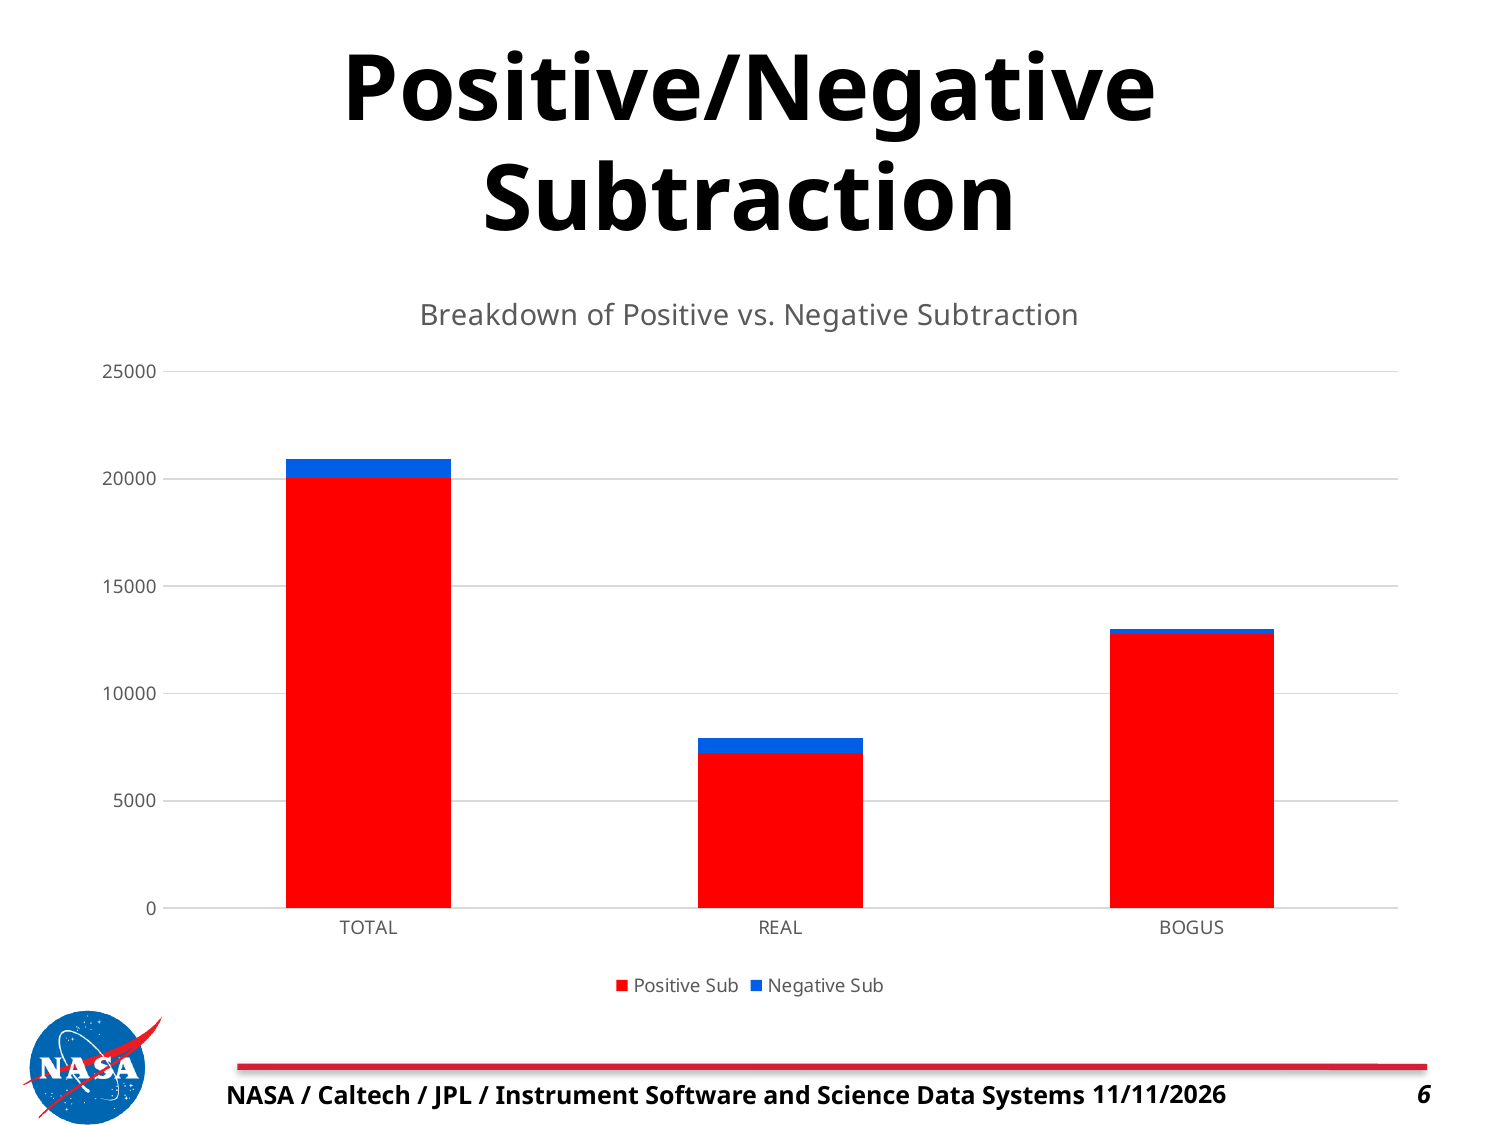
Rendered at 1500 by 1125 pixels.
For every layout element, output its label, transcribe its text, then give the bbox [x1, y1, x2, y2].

chart [74, 262, 1426, 1006]
picture [22, 1010, 162, 1125]
footer NASA / Caltech / JPL / Instrument Software and Science Data Systems [202, 1065, 1095, 1125]
title Positive/Negative Subtraction [75, 45, 1425, 233]
slide_number 6 [1095, 1065, 1446, 1125]
